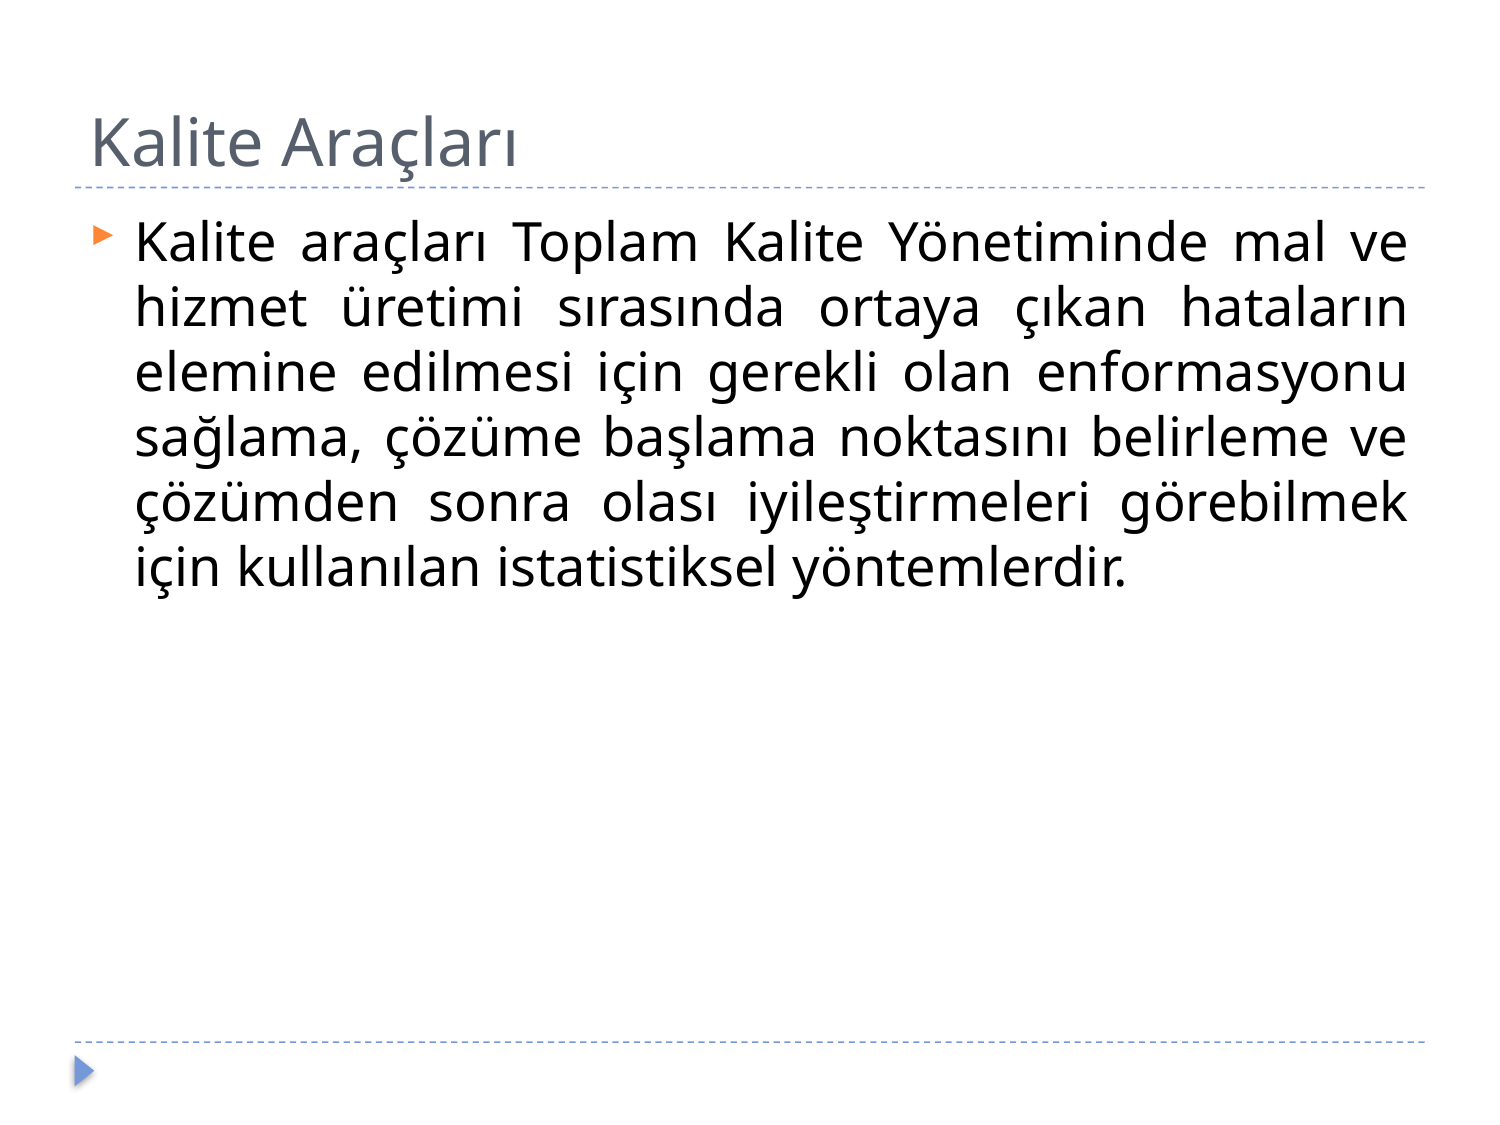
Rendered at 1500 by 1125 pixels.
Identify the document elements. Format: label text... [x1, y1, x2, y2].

list Kalite araçları Toplam Kalite Yönetiminde mal ve hizmet üretimi sırasında ortaya çıkan hataların elemine edilmesi için gerekli olan enformasyonu sağlama, çözüme başlama noktasını belirleme ve çözümden sonra olası iyileştirmeleri görebilmek için kullanılan istatistiksel yöntemlerdir. [75, 200, 1425, 1010]
title Kalite Araçları [75, 24, 1425, 188]
